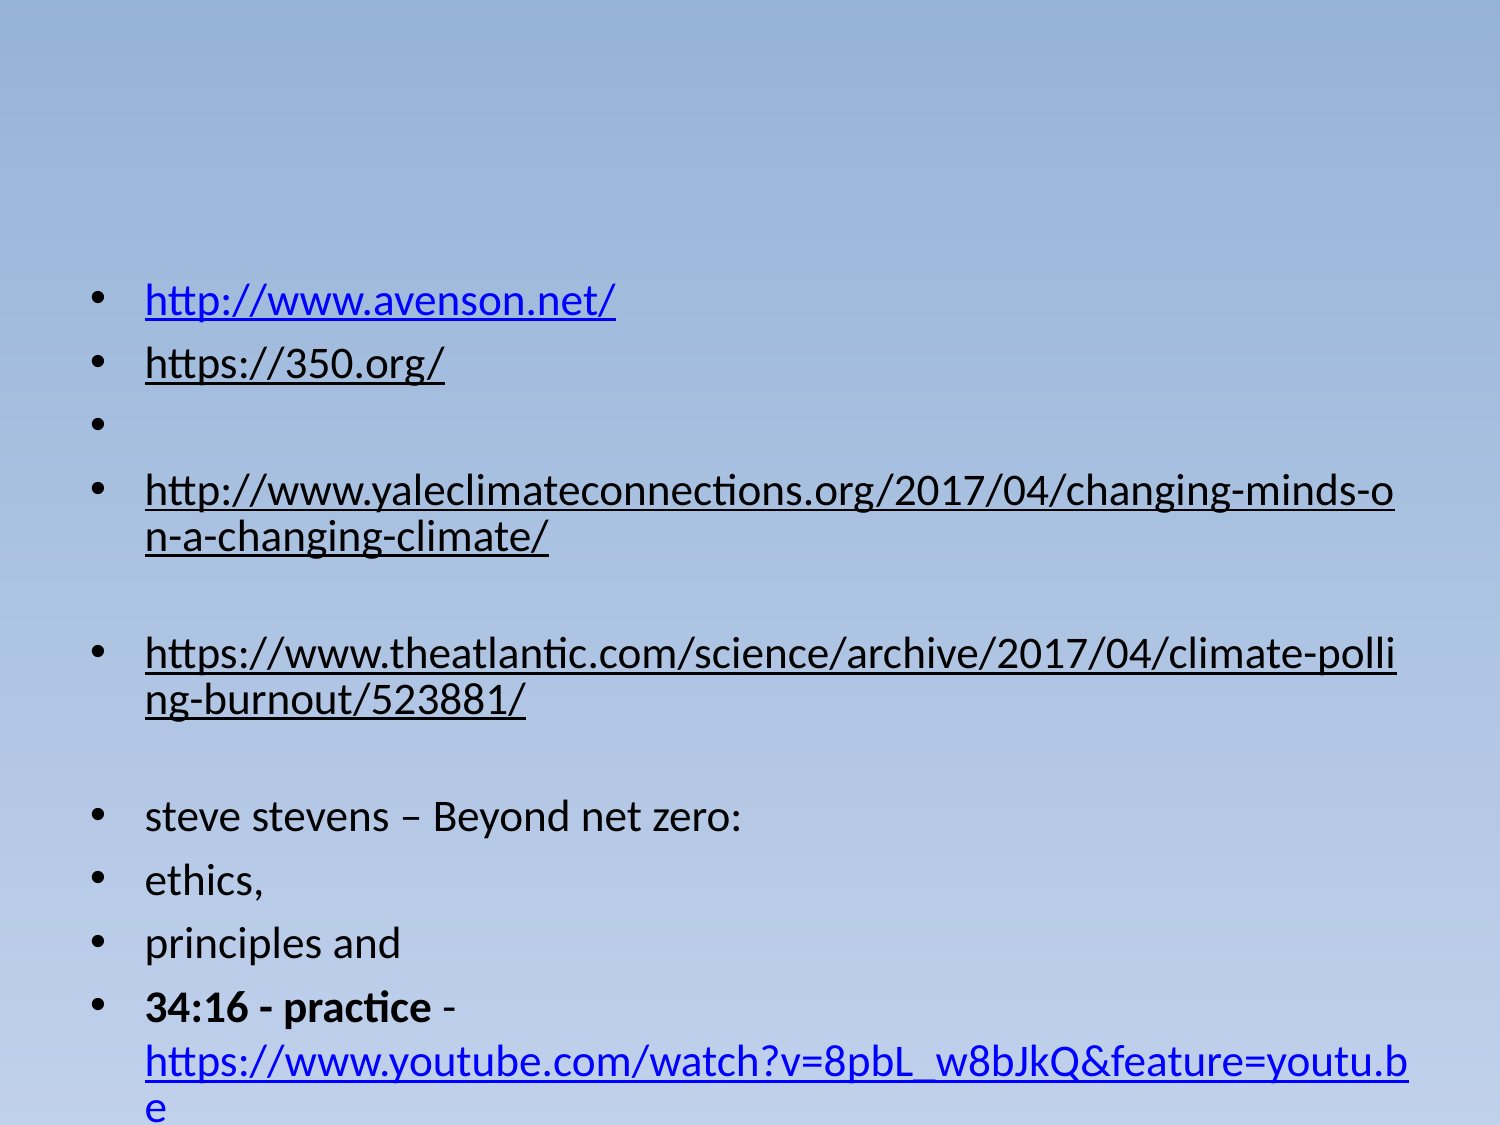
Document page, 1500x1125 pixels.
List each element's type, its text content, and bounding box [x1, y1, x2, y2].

list http://www.avenson.net/ https://350.org/ http://www.yaleclimateconnections.org/2017/04/changing-minds-on-a-changing-climate/ https://www.theatlantic.com/science/archive/2017/04/climate-polling-burnout/523881/ steve stevens – Beyond net zero: ethics, principles and 34:16 - practice - https://www.youtube.com/watch?v=8pbL_w8bJkQ&feature=youtu.be [75, 262, 1425, 1005]
